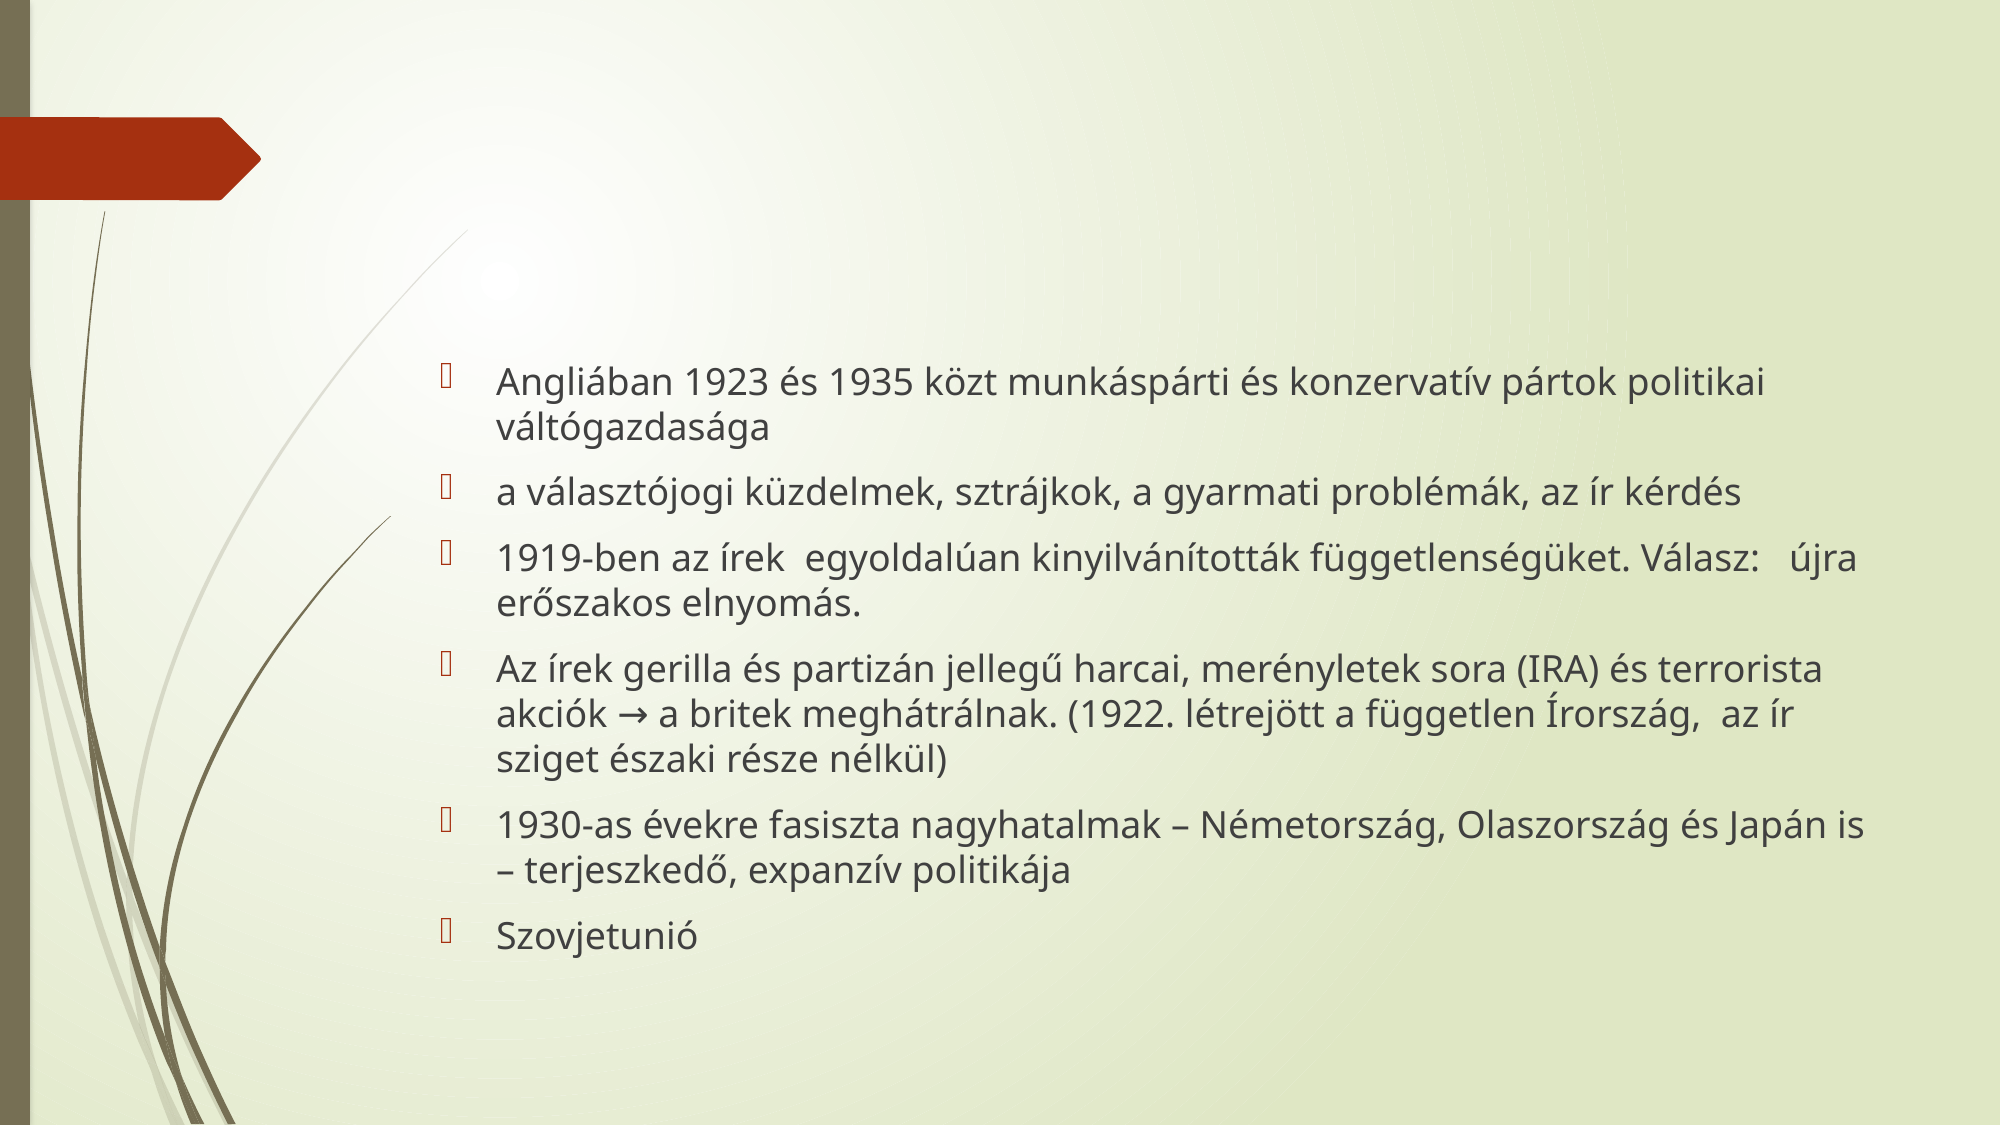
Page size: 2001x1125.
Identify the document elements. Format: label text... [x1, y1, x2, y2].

list Angliában 1923 és 1935 közt munkáspárti és konzervatív pártok politikai váltógazdasága a választójogi küzdelmek, sztrájkok, a gyarmati problémák, az ír kérdés 1919-ben az írek egyoldalúan kinyilvánították függetlenségüket. Válasz: újra erőszakos elnyomás. Az írek gerilla és partizán jellegű harcai, merényletek sora (IRA) és terrorista akciók → a britek meghátrálnak. (1922. létrejött a független Írország, az ír sziget északi része nélkül) 1930-as évekre fasiszta nagyhatalmak – Németország, Olaszország és Japán is – terjeszkedő, expanzív politikája Szovjetunió [424, 350, 1888, 970]
